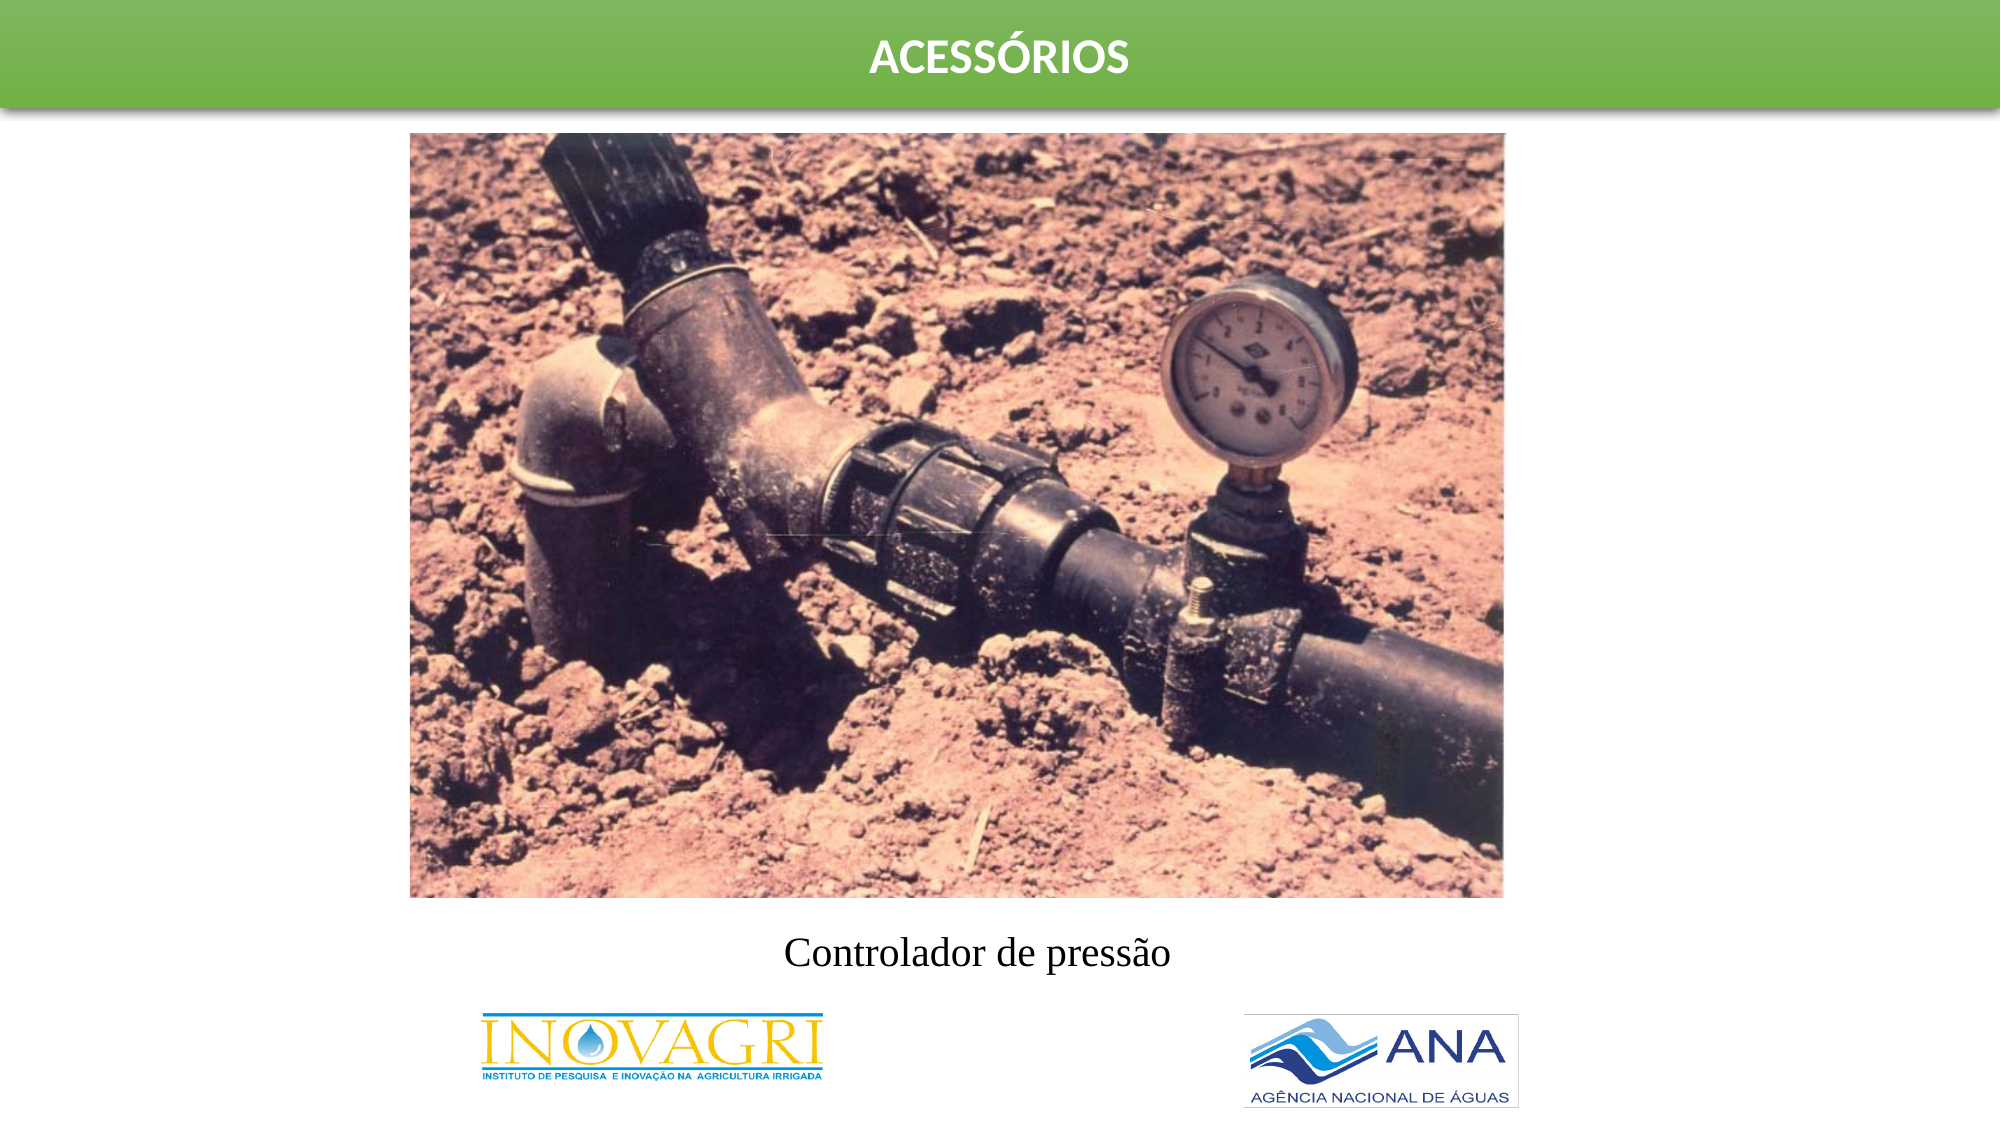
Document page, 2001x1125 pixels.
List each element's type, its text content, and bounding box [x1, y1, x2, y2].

text_box ACESSÓRIOS [0, 0, 2000, 108]
text_box Controlador de pressão [768, 916, 1217, 982]
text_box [481, 1013, 1519, 1108]
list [409, 133, 1507, 898]
